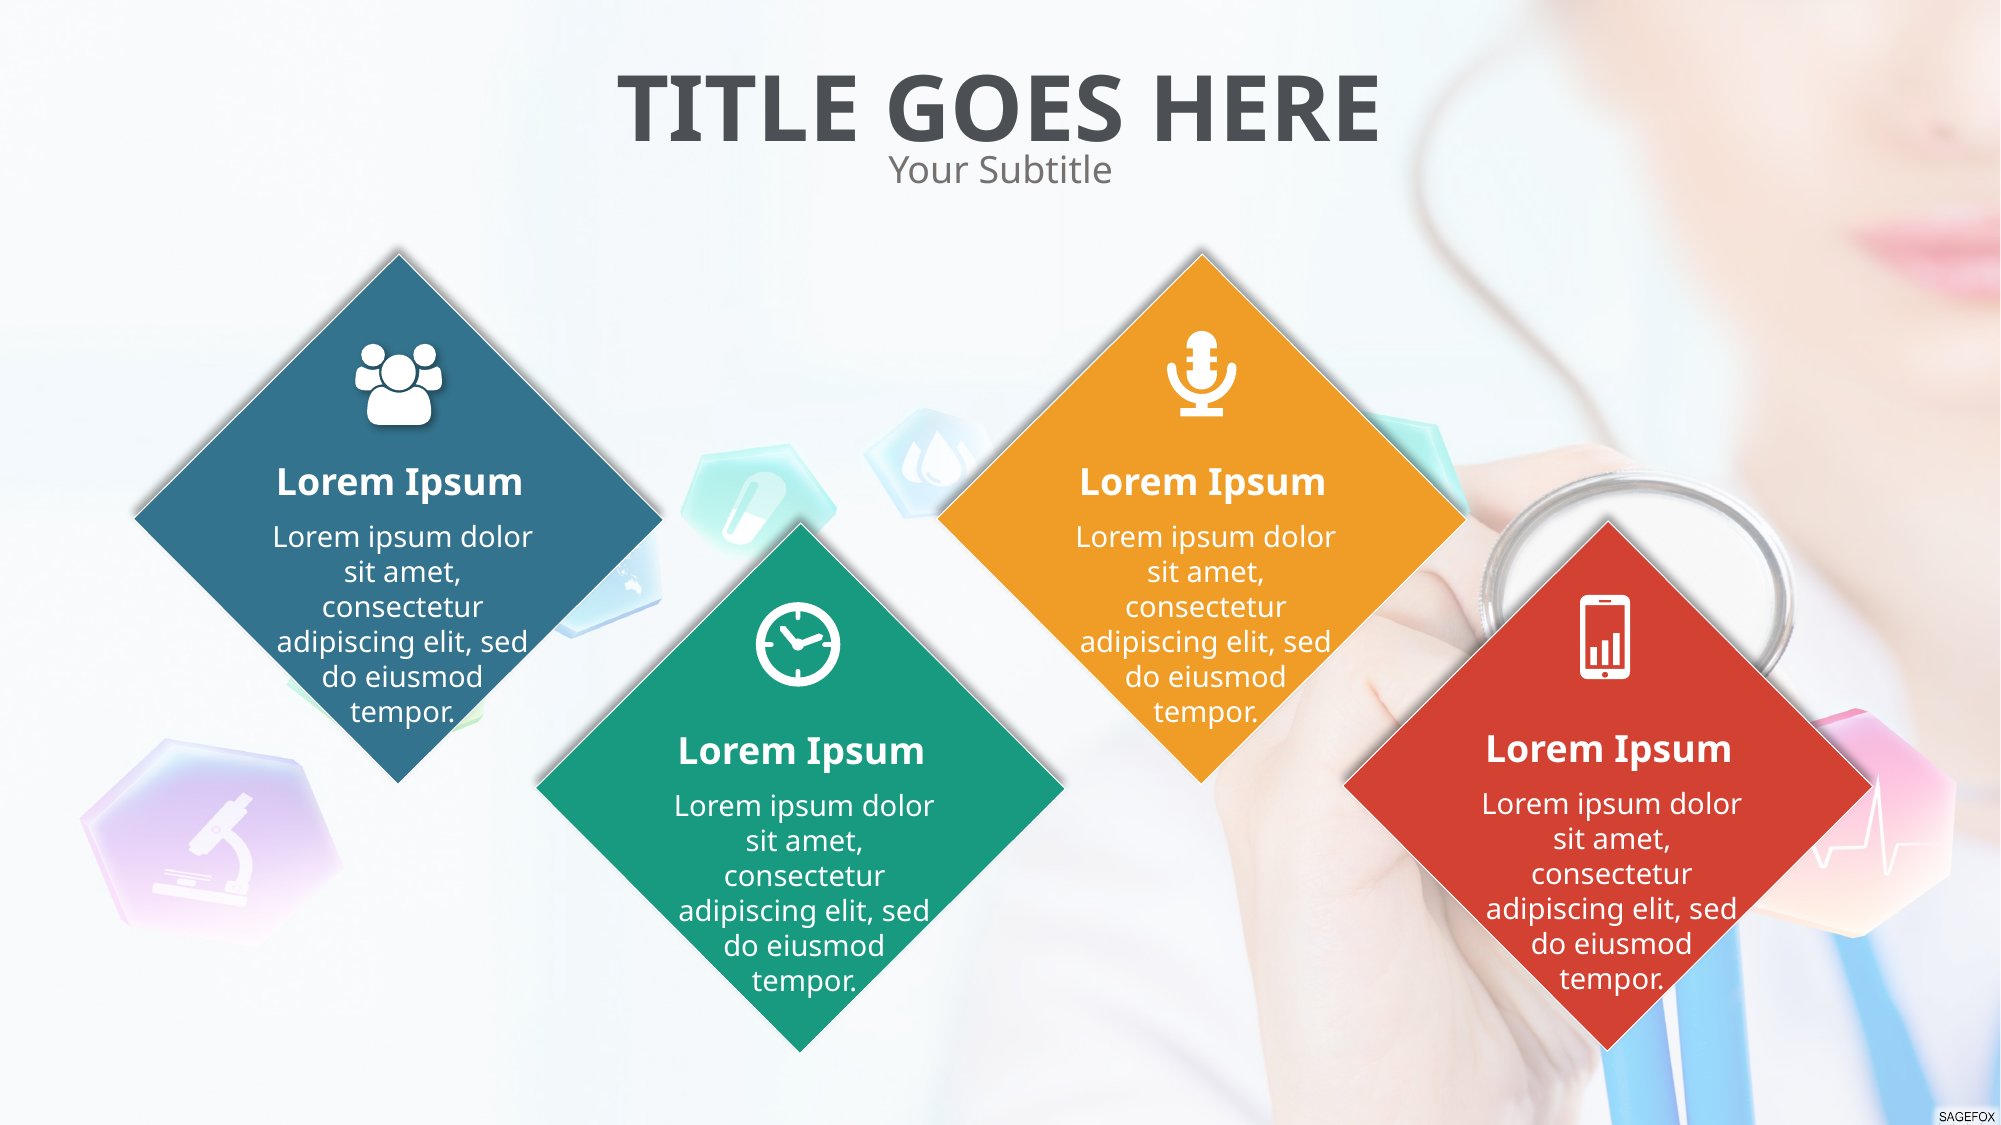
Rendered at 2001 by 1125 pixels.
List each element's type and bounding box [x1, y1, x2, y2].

text_box [1052, 450, 1353, 668]
picture [1936, 1111, 1997, 1125]
text_box [533, 521, 1067, 906]
text_box [1167, 330, 1237, 417]
text_box [355, 343, 442, 425]
text_box [935, 252, 1469, 637]
text_box [1458, 717, 1759, 935]
text_box [651, 719, 952, 937]
text_box [280, 668, 517, 786]
text_box [1489, 935, 1726, 1053]
text_box [249, 450, 550, 668]
text_box [1580, 594, 1631, 679]
text_box [1083, 668, 1320, 786]
text_box [131, 252, 666, 637]
text_box [755, 602, 841, 687]
text_box [682, 937, 919, 1055]
text_box [1341, 519, 1875, 903]
text_box [548, 42, 1452, 199]
